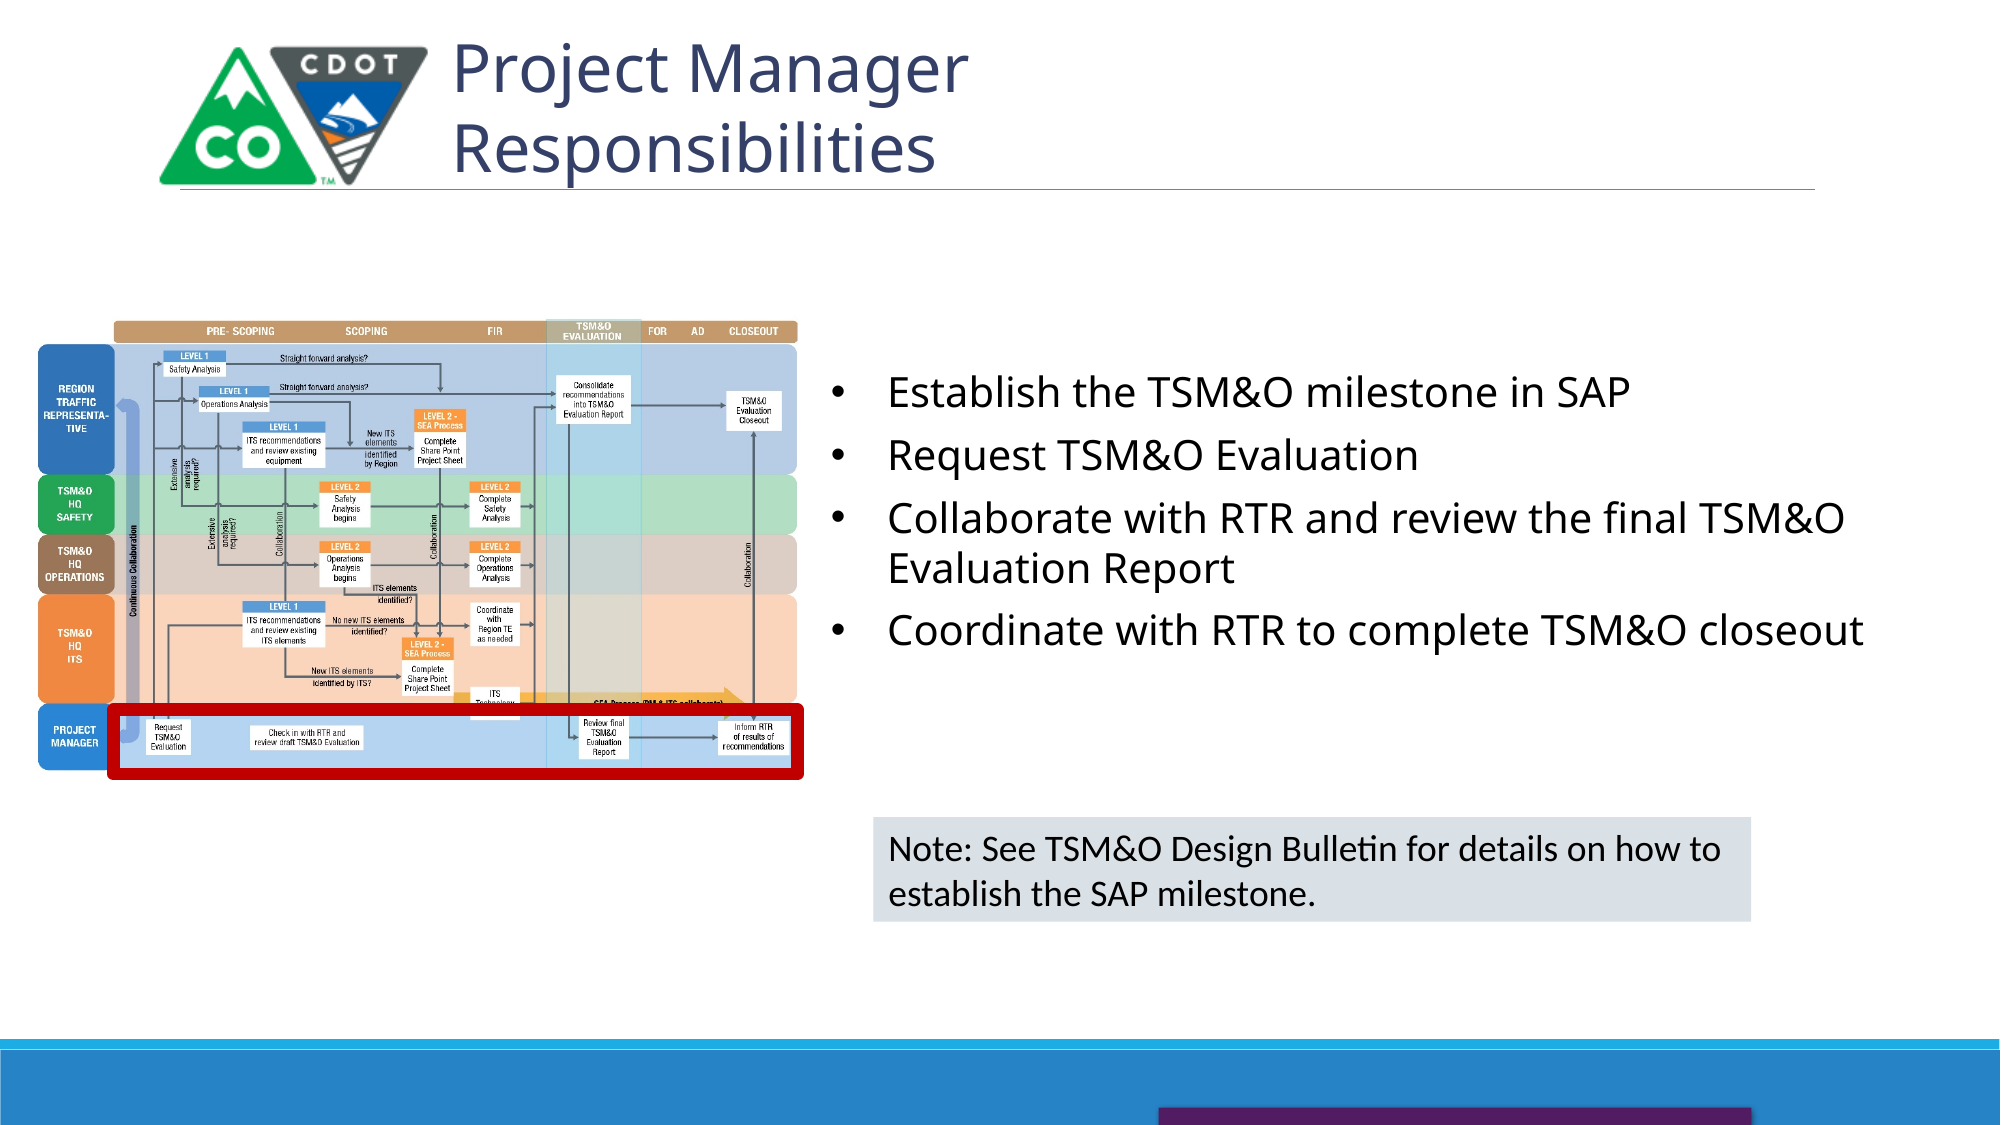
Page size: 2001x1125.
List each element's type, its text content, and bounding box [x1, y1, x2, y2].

picture [34, 315, 798, 775]
text_box Note: See TSM&O Design Bulletin for details on how to establish the SAP milestone. [873, 817, 1752, 922]
text_box Project Manager Responsibilities [436, 50, 1455, 161]
text_box Establish the TSM&O milestone in SAP Request TSM&O Evaluation Collaborate with RTR and review the final TSM&O Evaluation Report Coordinate with RTR to complete TSM&O closeout [807, 358, 1898, 714]
text_box [1158, 1107, 1752, 1125]
